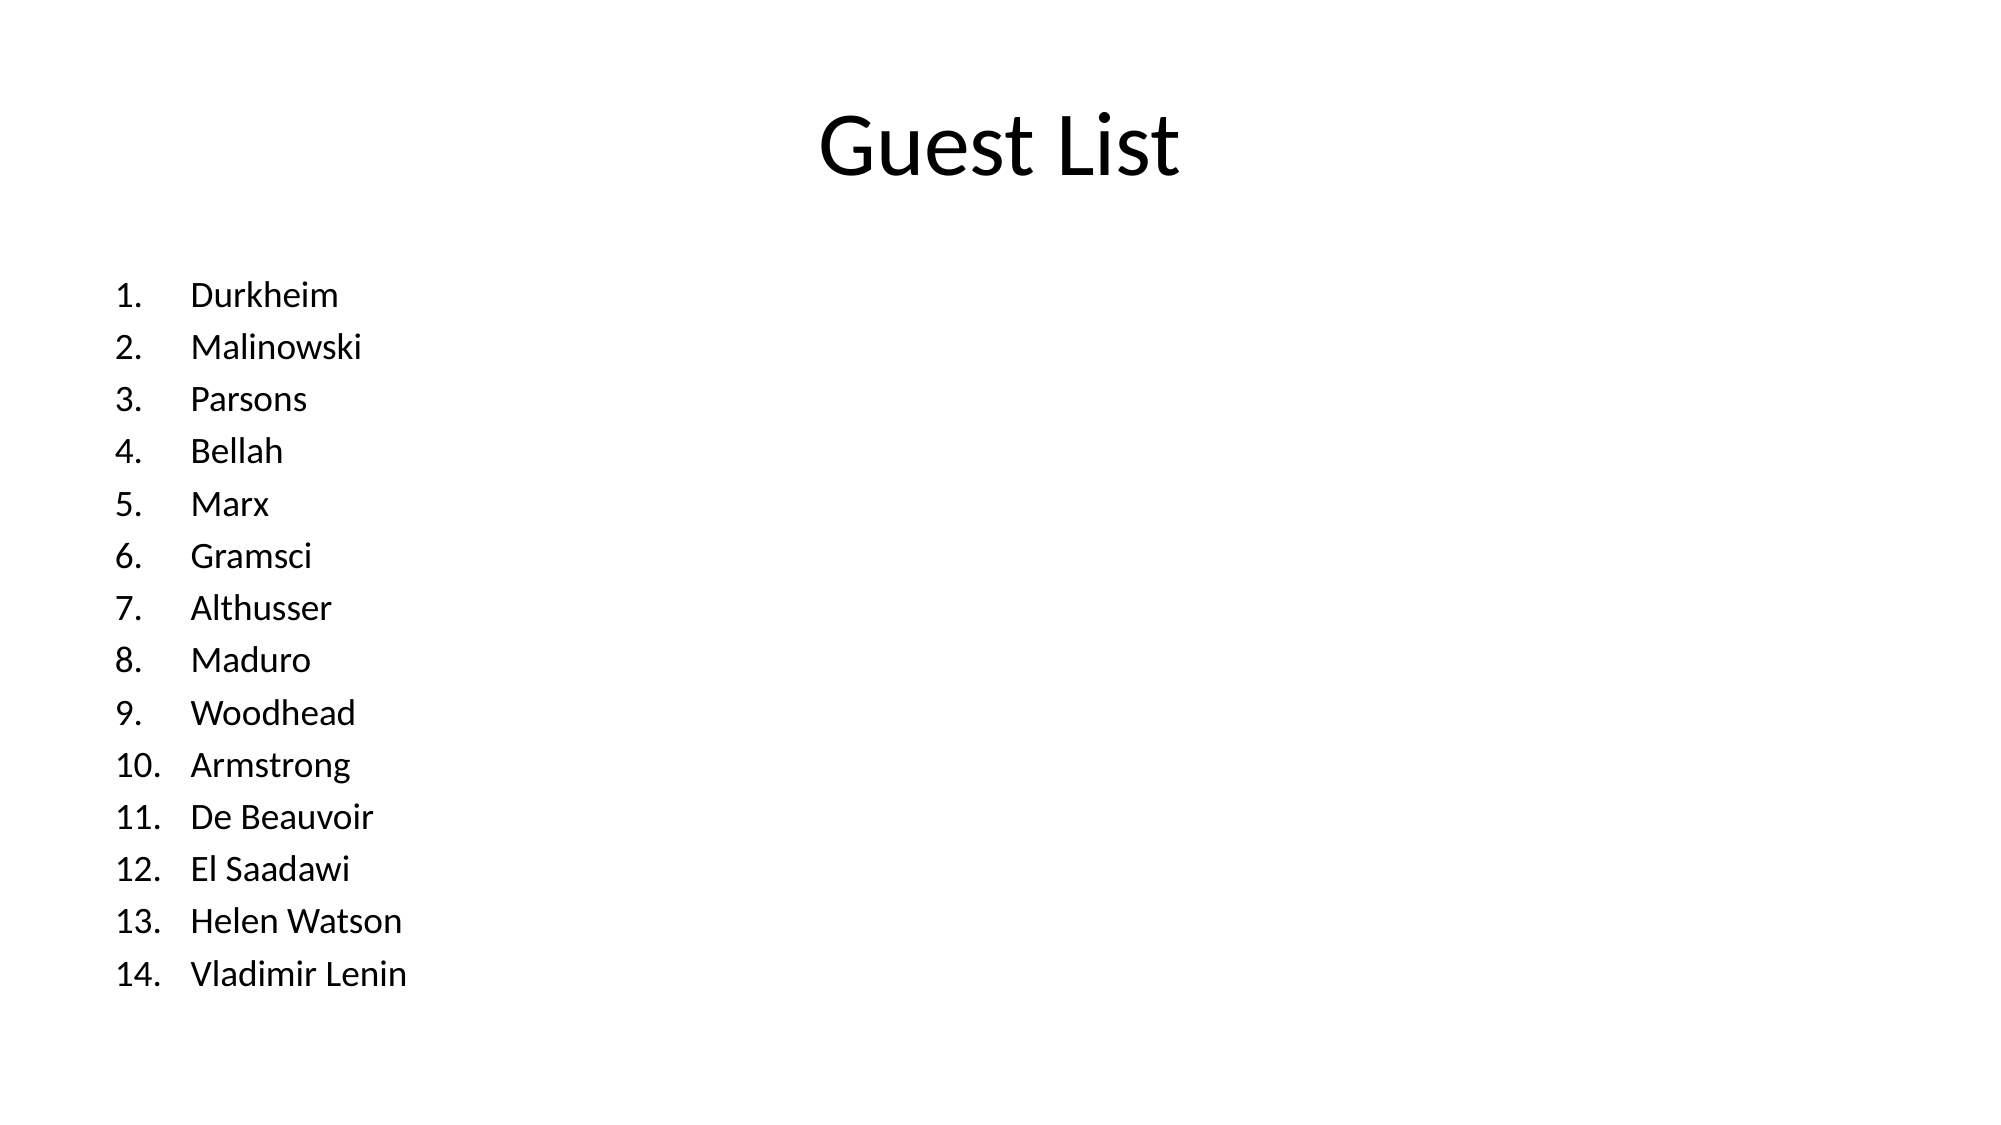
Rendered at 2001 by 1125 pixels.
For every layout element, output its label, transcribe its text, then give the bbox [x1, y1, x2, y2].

list Durkheim Malinowski Parsons Bellah Marx Gramsci Althusser Maduro Woodhead Armstrong De Beauvoir El Saadawi Helen Watson Vladimir Lenin [99, 262, 1900, 1005]
title Guest List [99, 45, 1900, 233]
